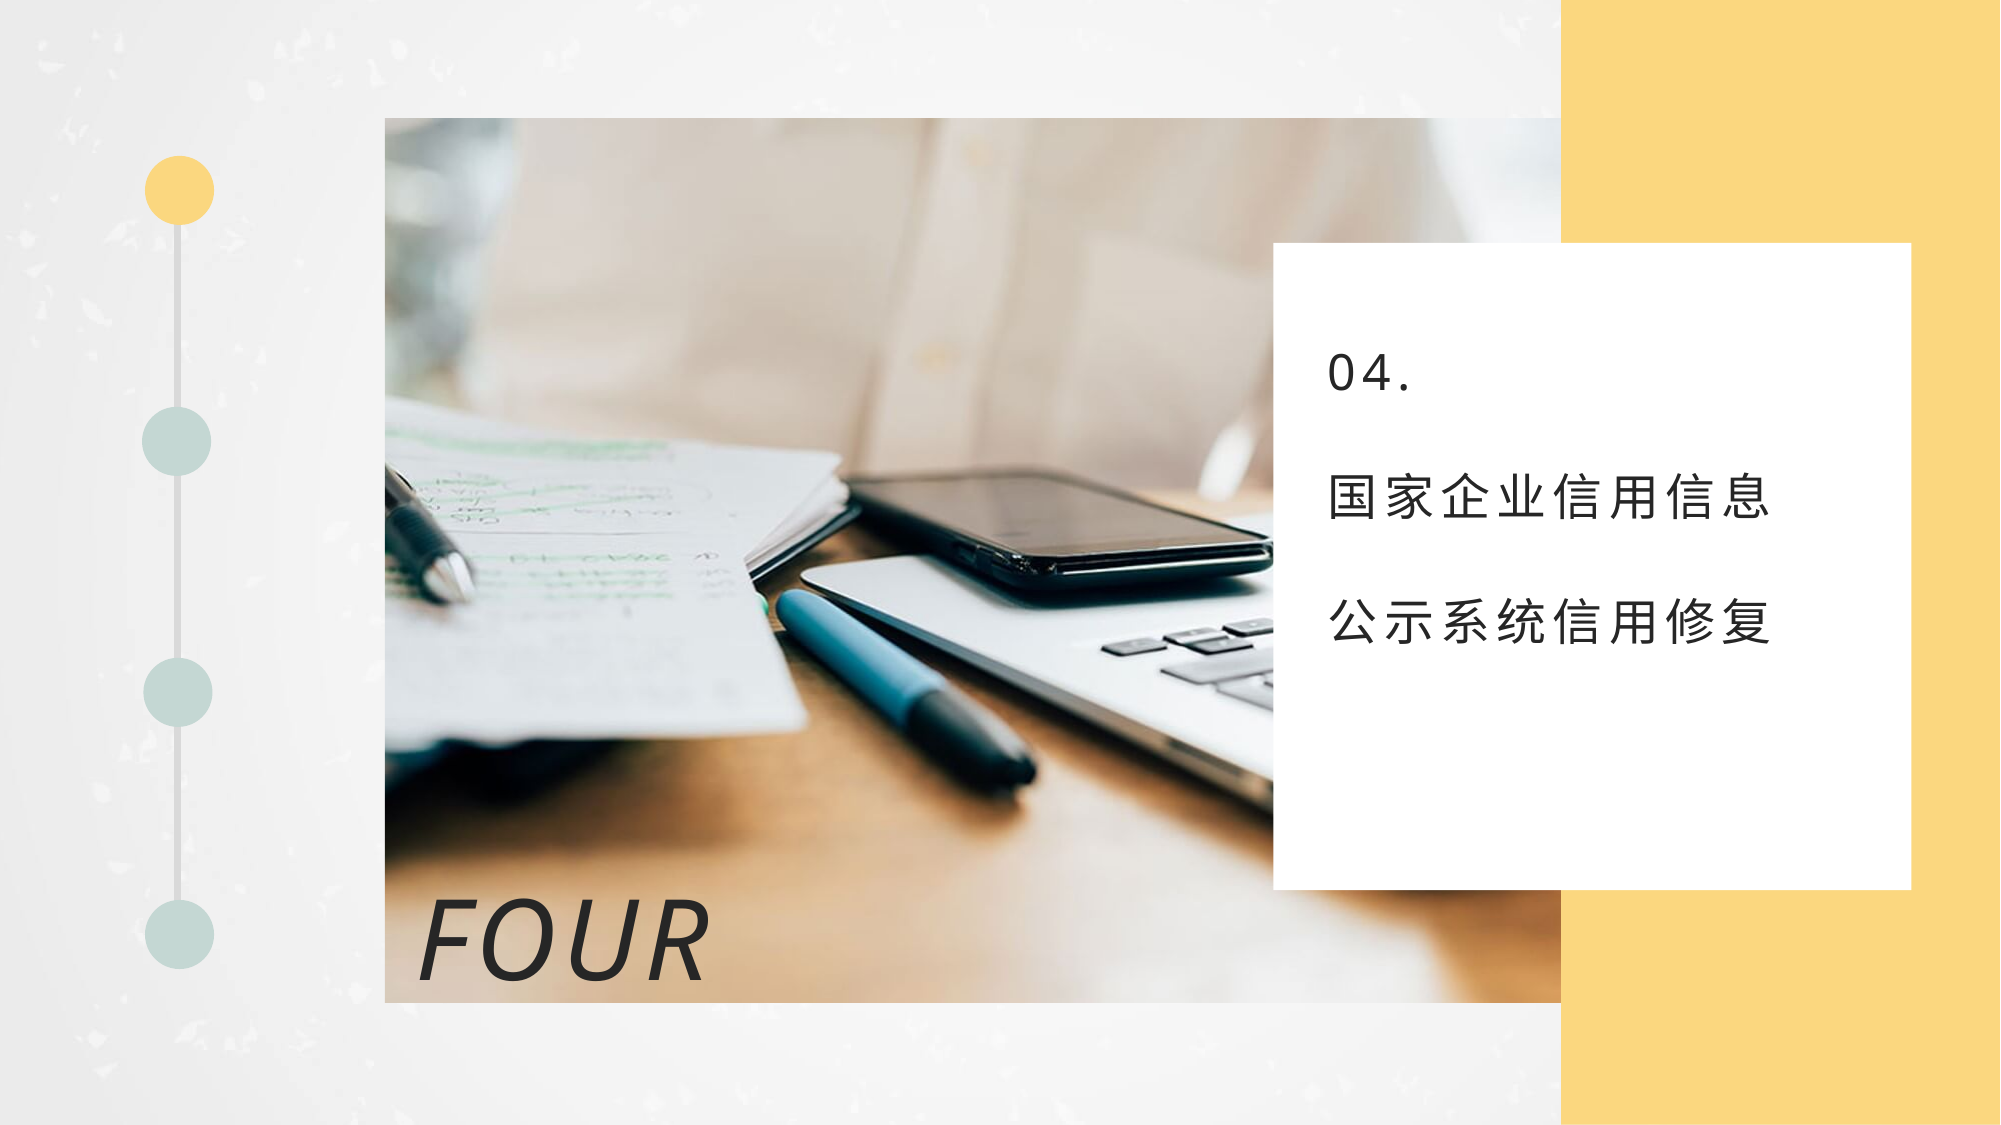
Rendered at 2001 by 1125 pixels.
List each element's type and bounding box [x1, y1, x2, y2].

text_box [141, 155, 215, 970]
text_box [1273, 242, 1912, 891]
picture [0, 0, 2000, 1125]
